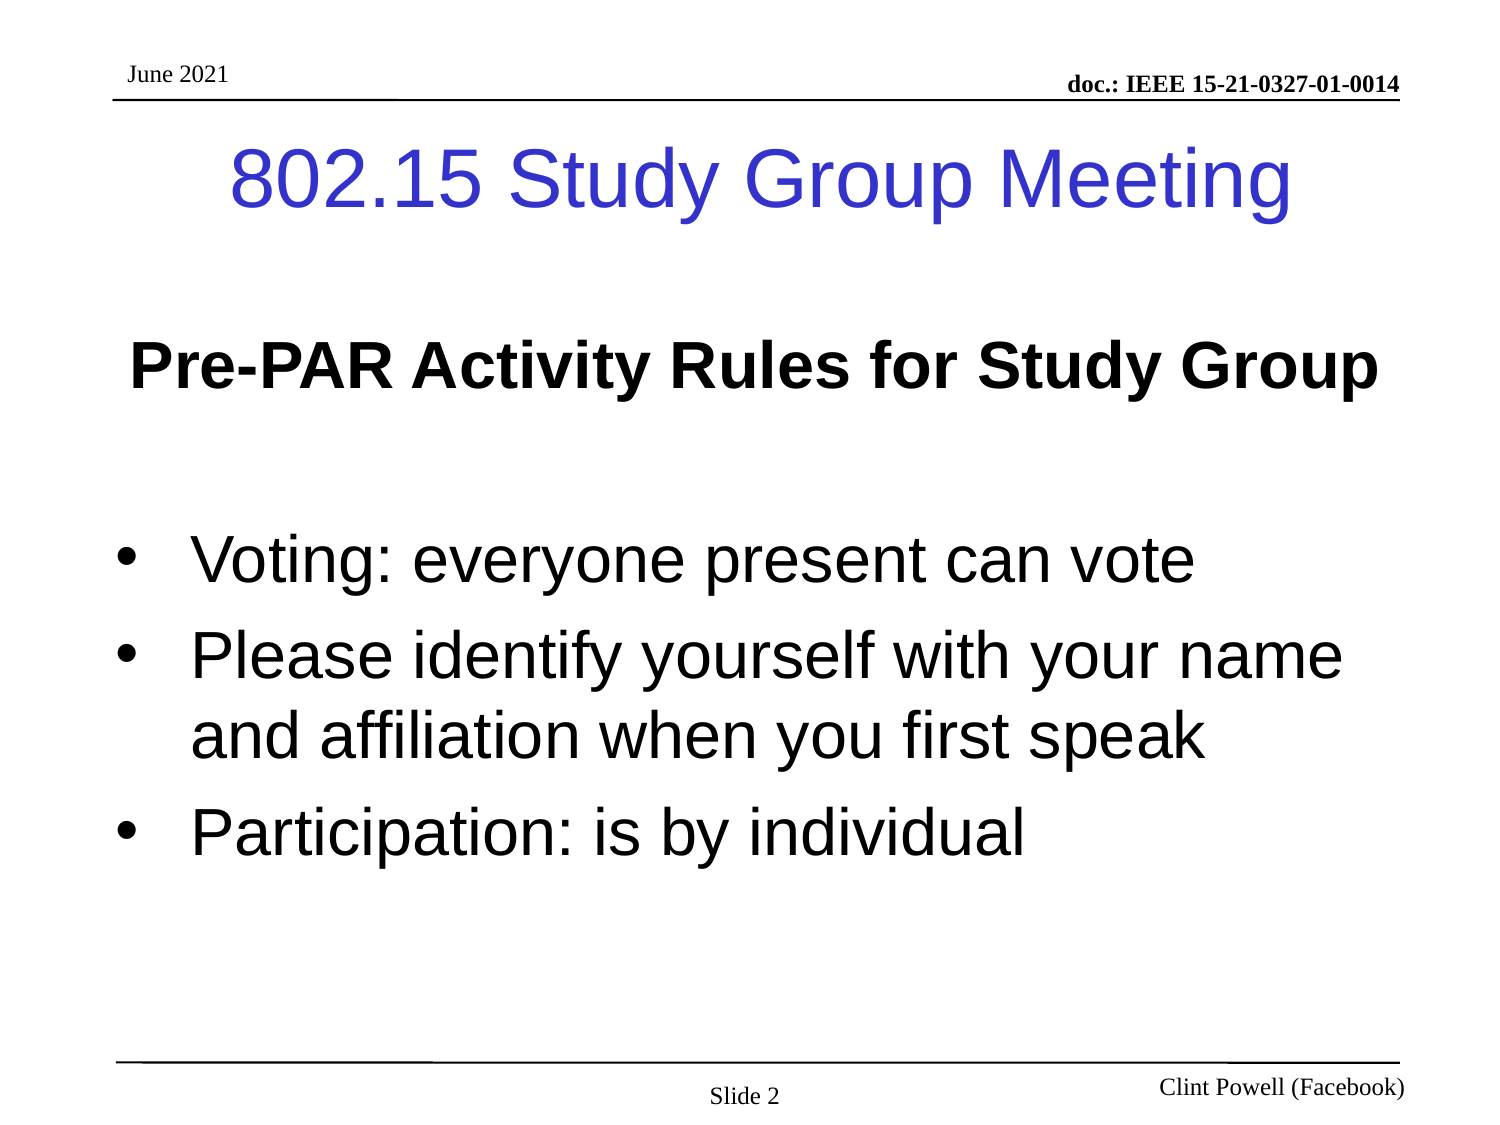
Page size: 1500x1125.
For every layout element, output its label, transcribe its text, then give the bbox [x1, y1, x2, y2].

slide_number Slide 2 [690, 1075, 799, 1115]
title 802.15 Study Group Meeting [125, 112, 1399, 237]
list Pre-PAR Activity Rules for Study Group Voting: everyone present can vote Please identify yourself with your name and affiliation when you first speak Participation: is by individual [100, 314, 1412, 1024]
